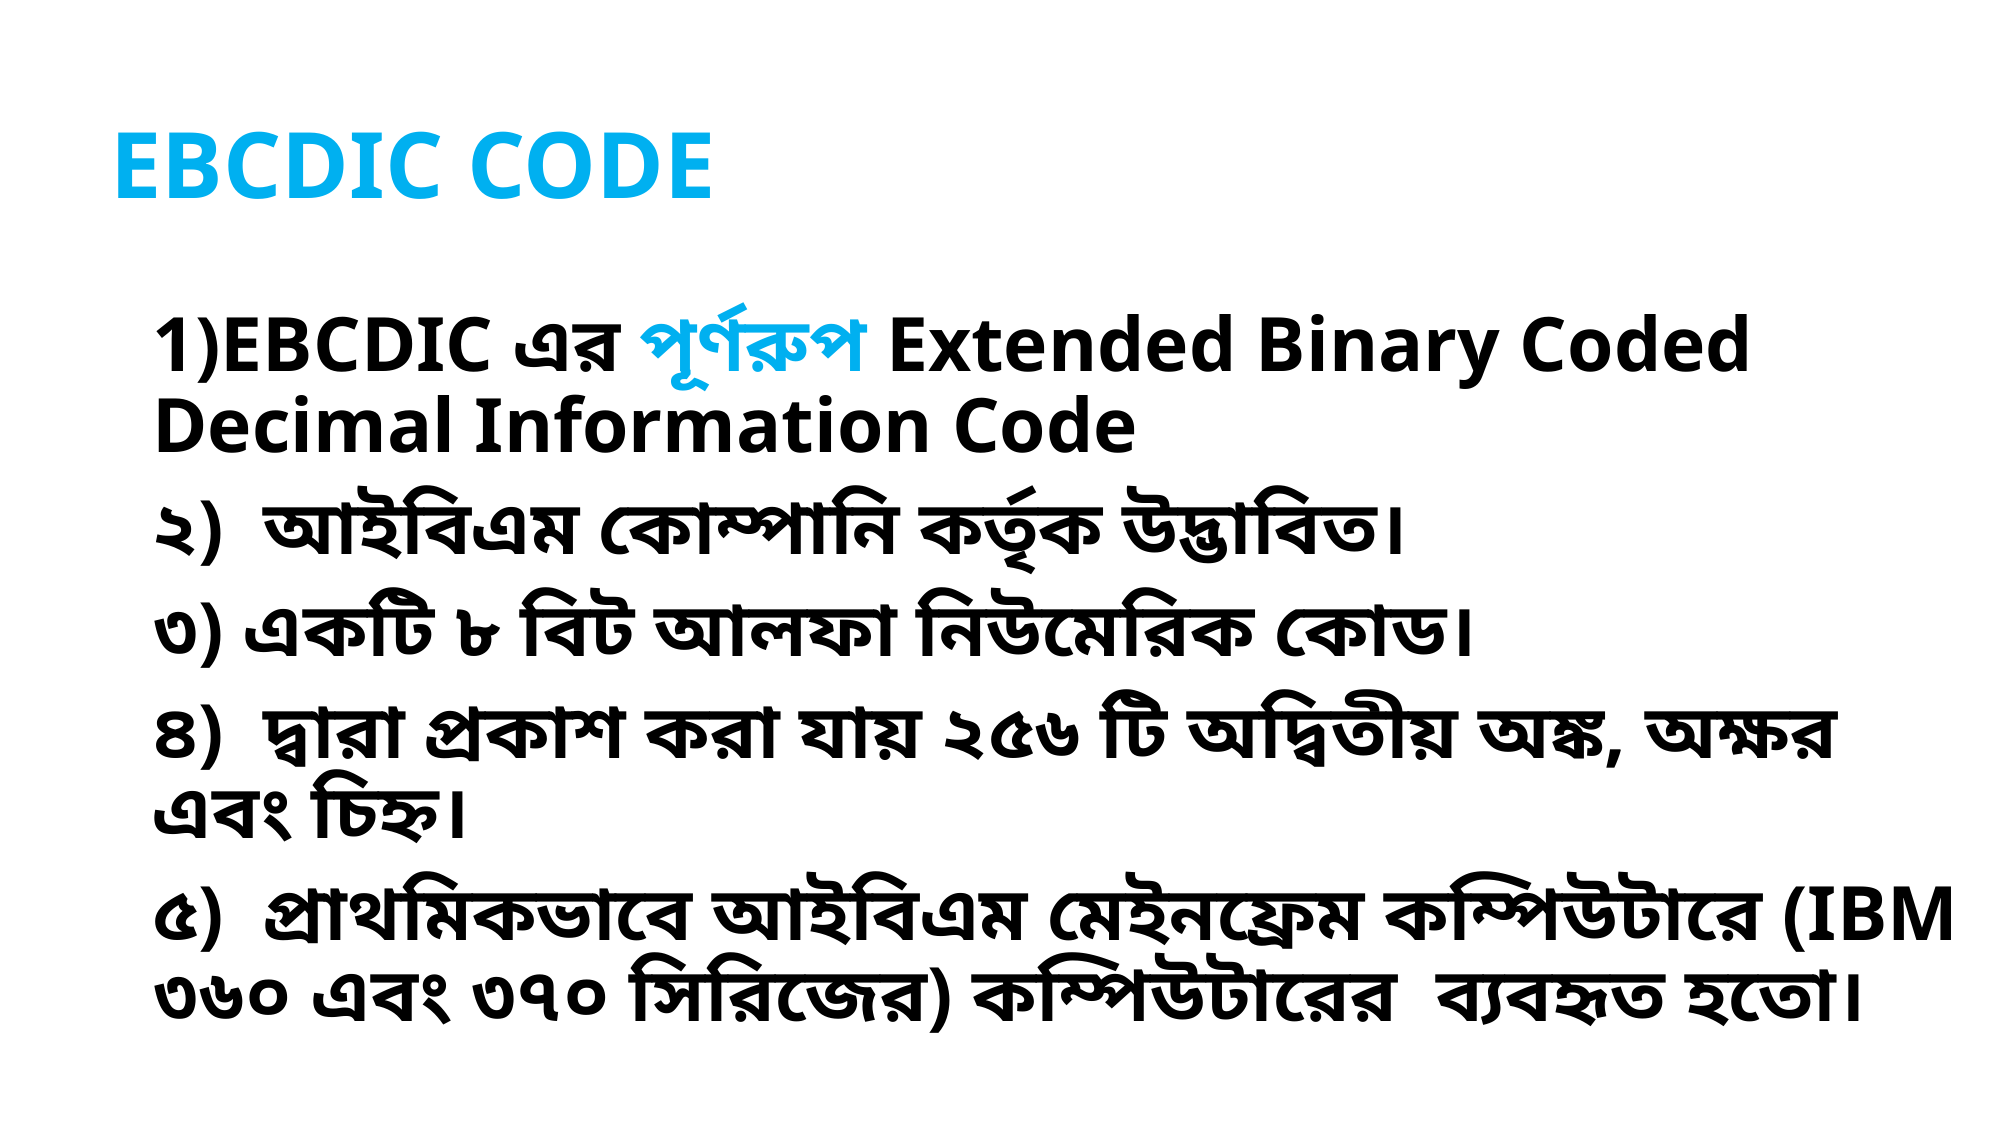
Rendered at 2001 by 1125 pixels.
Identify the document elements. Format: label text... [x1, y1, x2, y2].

list 1)EBCDIC এর পূর্ণরুপ Extended Binary Coded Decimal Information Code ২) আইবিএম কোম্পানি কর্তৃক উদ্ভাবিত। ৩) একটি ৮ বিট আলফা নিউমেরিক কোড। ৪) দ্বারা প্রকাশ করা যায় ২৫৬ টি অদ্বিতীয় অঙ্ক, অক্ষর এবং চিহ্ন। ৫) প্রাথমিকভাবে আইবিএম মেইনফ্রেম কম্পিউটারে (IBM ৩৬০ এবং ৩৭০ সিরিজের) কম্পিউটারের ব্যবহৃত হতো। [137, 299, 2000, 1125]
title EBCDIC CODE [0, 59, 2000, 278]
